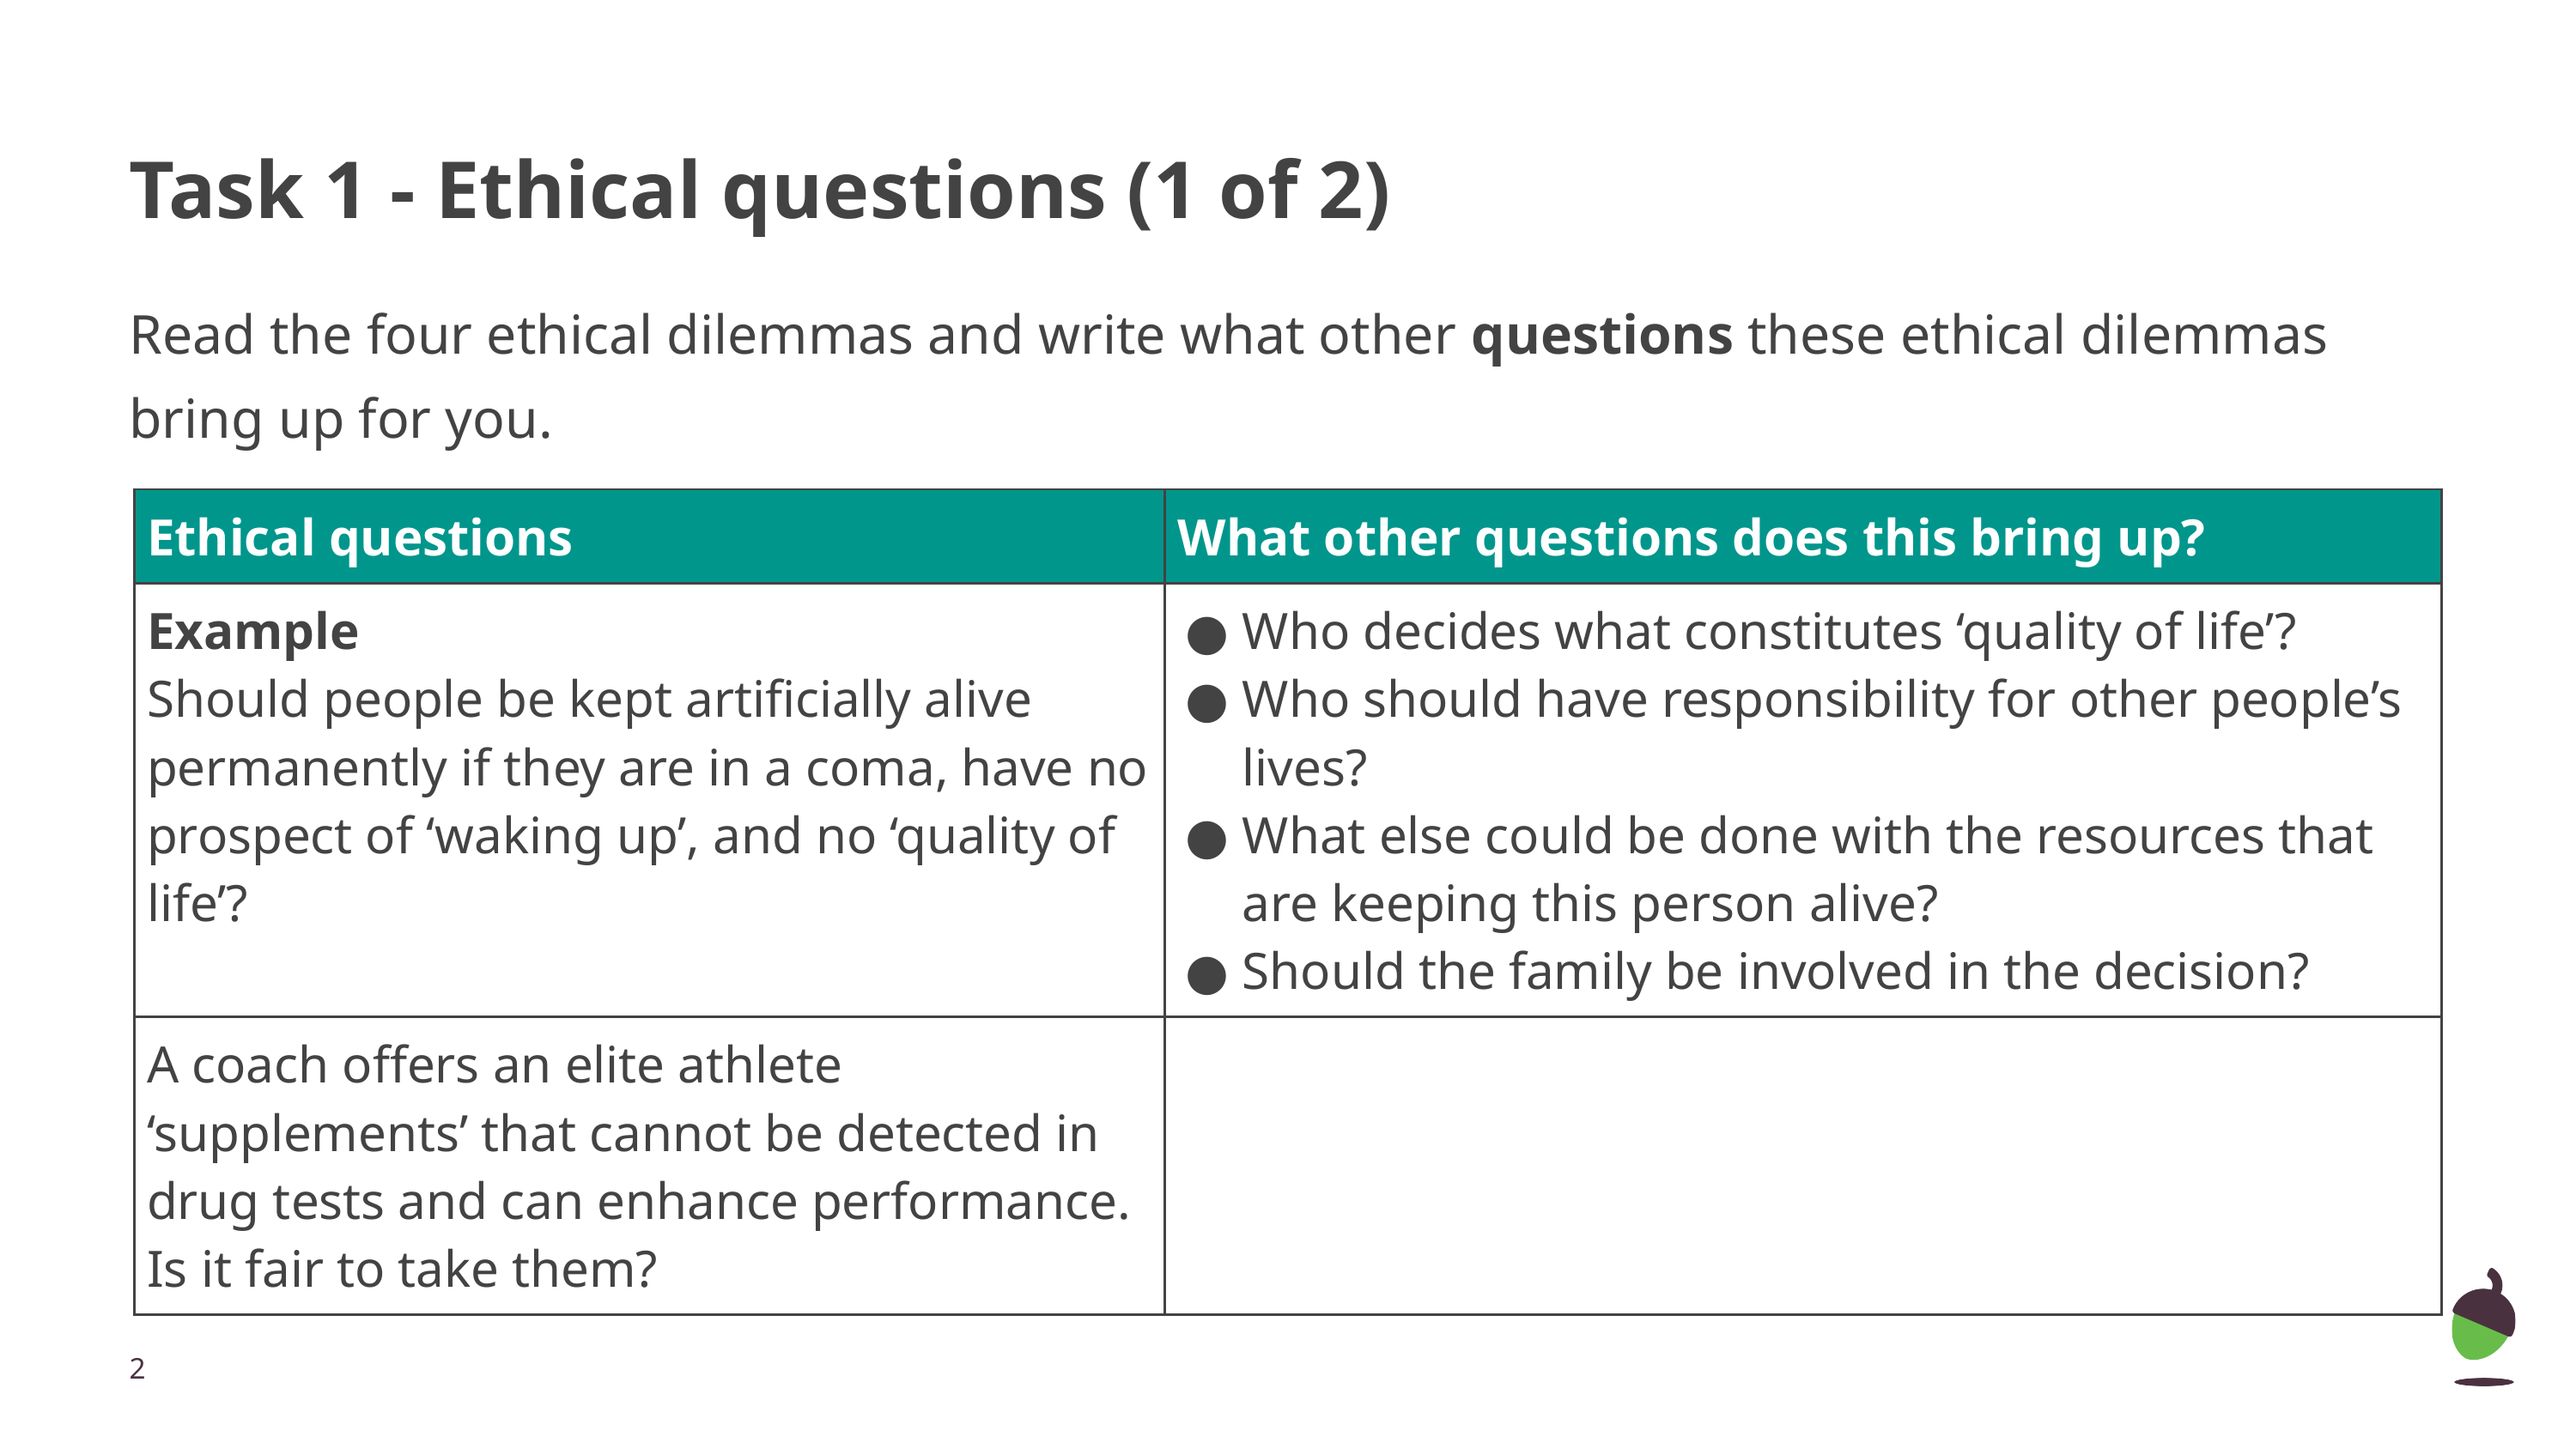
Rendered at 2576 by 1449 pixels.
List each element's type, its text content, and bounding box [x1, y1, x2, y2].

table_header What other questions does this bring up? [1166, 490, 2440, 582]
table_cell [1166, 1018, 2440, 1313]
table_header Ethical questions [136, 490, 1163, 582]
list Read the four ethical dilemmas and write what other questions these ethical dilemmas bring up for you. [129, 281, 2447, 445]
table_cell Who decides what constitutes ‘quality of life’? Who should have responsibility for other people’s lives? What else could be done with the resources that are keeping this person alive? Should the family be involved in the decision? [1166, 585, 2440, 1016]
slide_number ‹#› [129, 1349, 332, 1401]
table_cell A coach offers an elite athlete ‘supplements’ that cannot be detected in drug tests and can enhance performance. Is it fair to take them? [136, 1018, 1163, 1313]
picture [2451, 1268, 2516, 1386]
title Task 1 - Ethical questions (1 of 2) [129, 124, 1920, 281]
table_cell Example Should people be kept artificially alive permanently if they are in a coma, have no prospect of ‘waking up’, and no ‘quality of life’? [136, 585, 1163, 1016]
